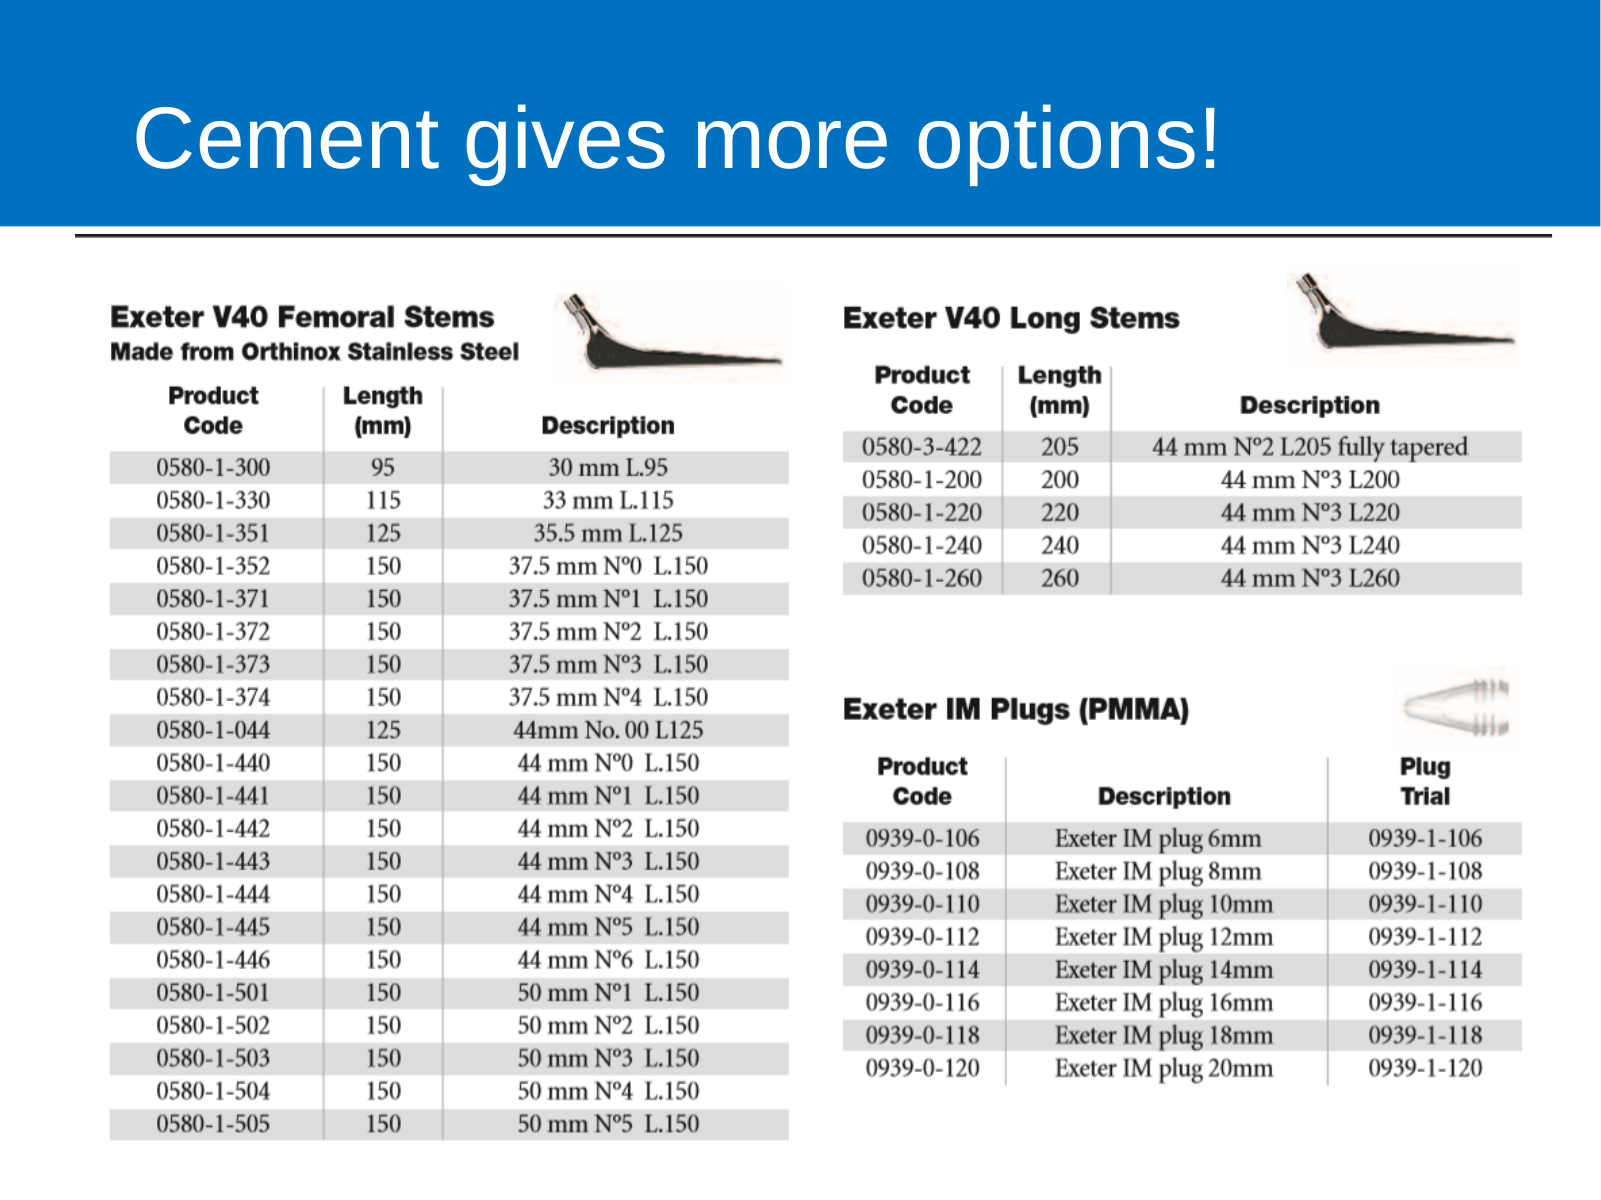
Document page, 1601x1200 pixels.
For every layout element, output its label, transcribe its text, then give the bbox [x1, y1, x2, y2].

title Cement gives more options! [0, 0, 1601, 227]
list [74, 234, 1553, 1200]
